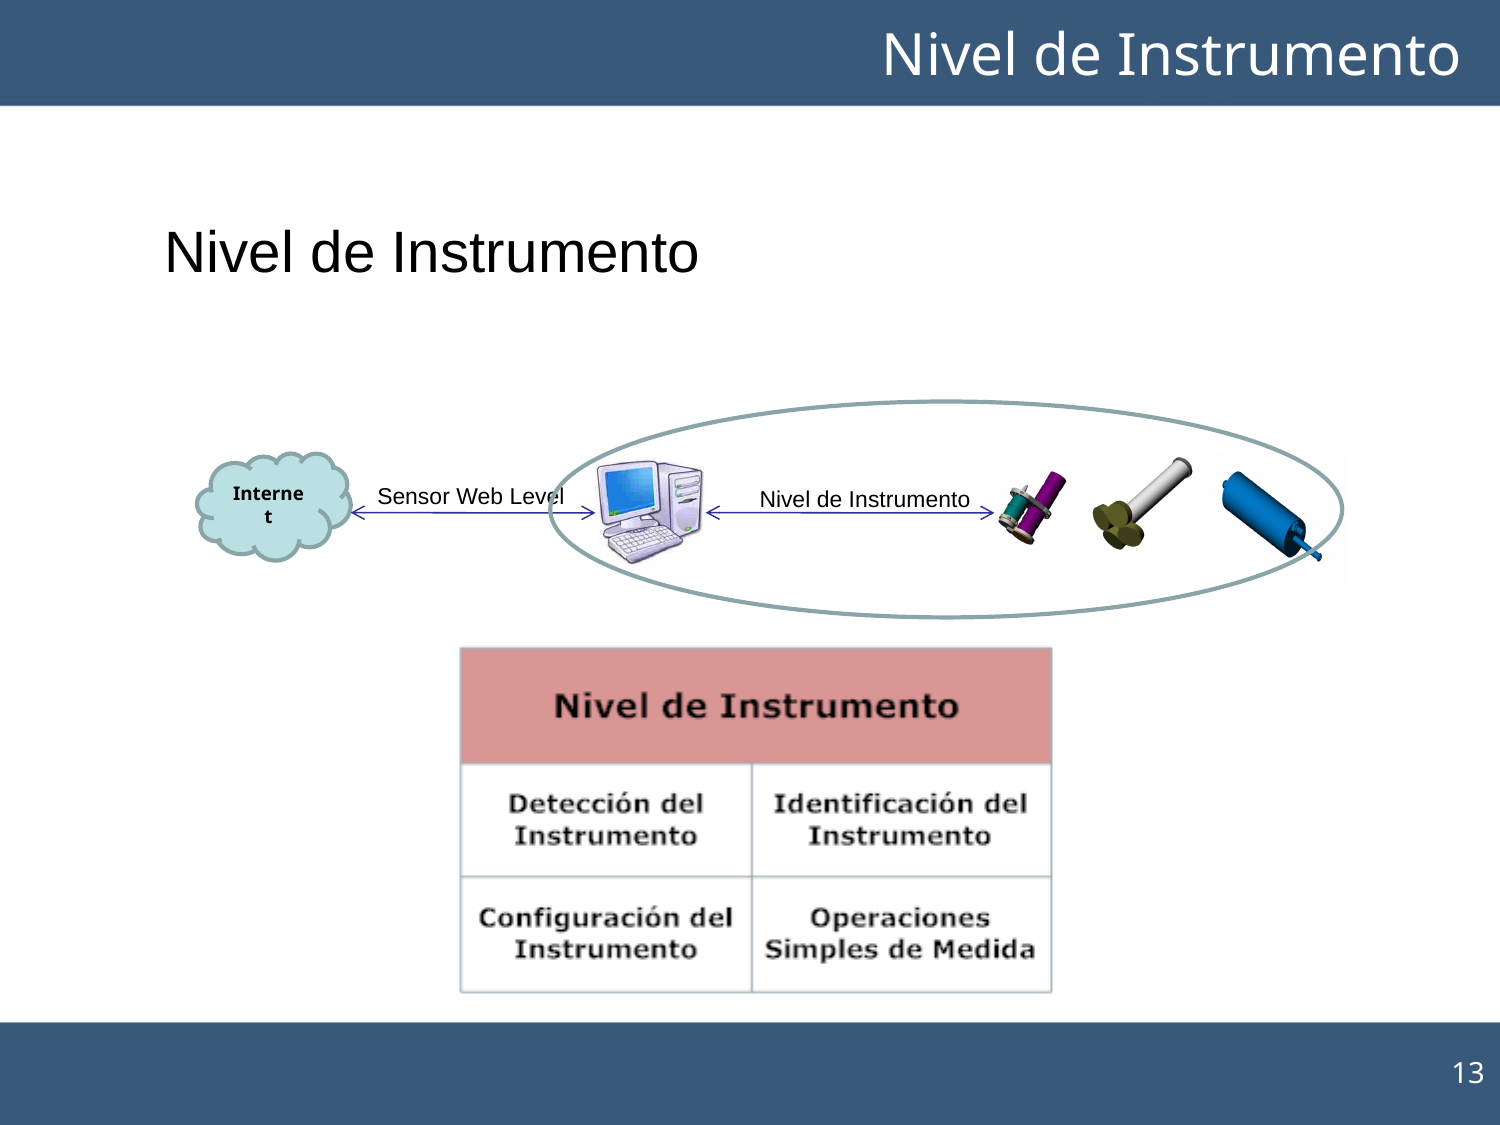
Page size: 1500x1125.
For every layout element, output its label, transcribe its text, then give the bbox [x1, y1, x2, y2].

text_box [550, 522, 590, 559]
text_box [628, 522, 1192, 620]
text_box [599, 399, 1280, 510]
text_box Nivel de Instrumento [150, 206, 1399, 291]
text_box Nivel de Instrumento [478, 11, 1477, 92]
text_box Sensor Web Level [362, 474, 567, 510]
text_box Internet [194, 451, 353, 563]
picture [0, 0, 1500, 1125]
text_box [548, 458, 592, 510]
slide_number 13 [1149, 1046, 1500, 1125]
